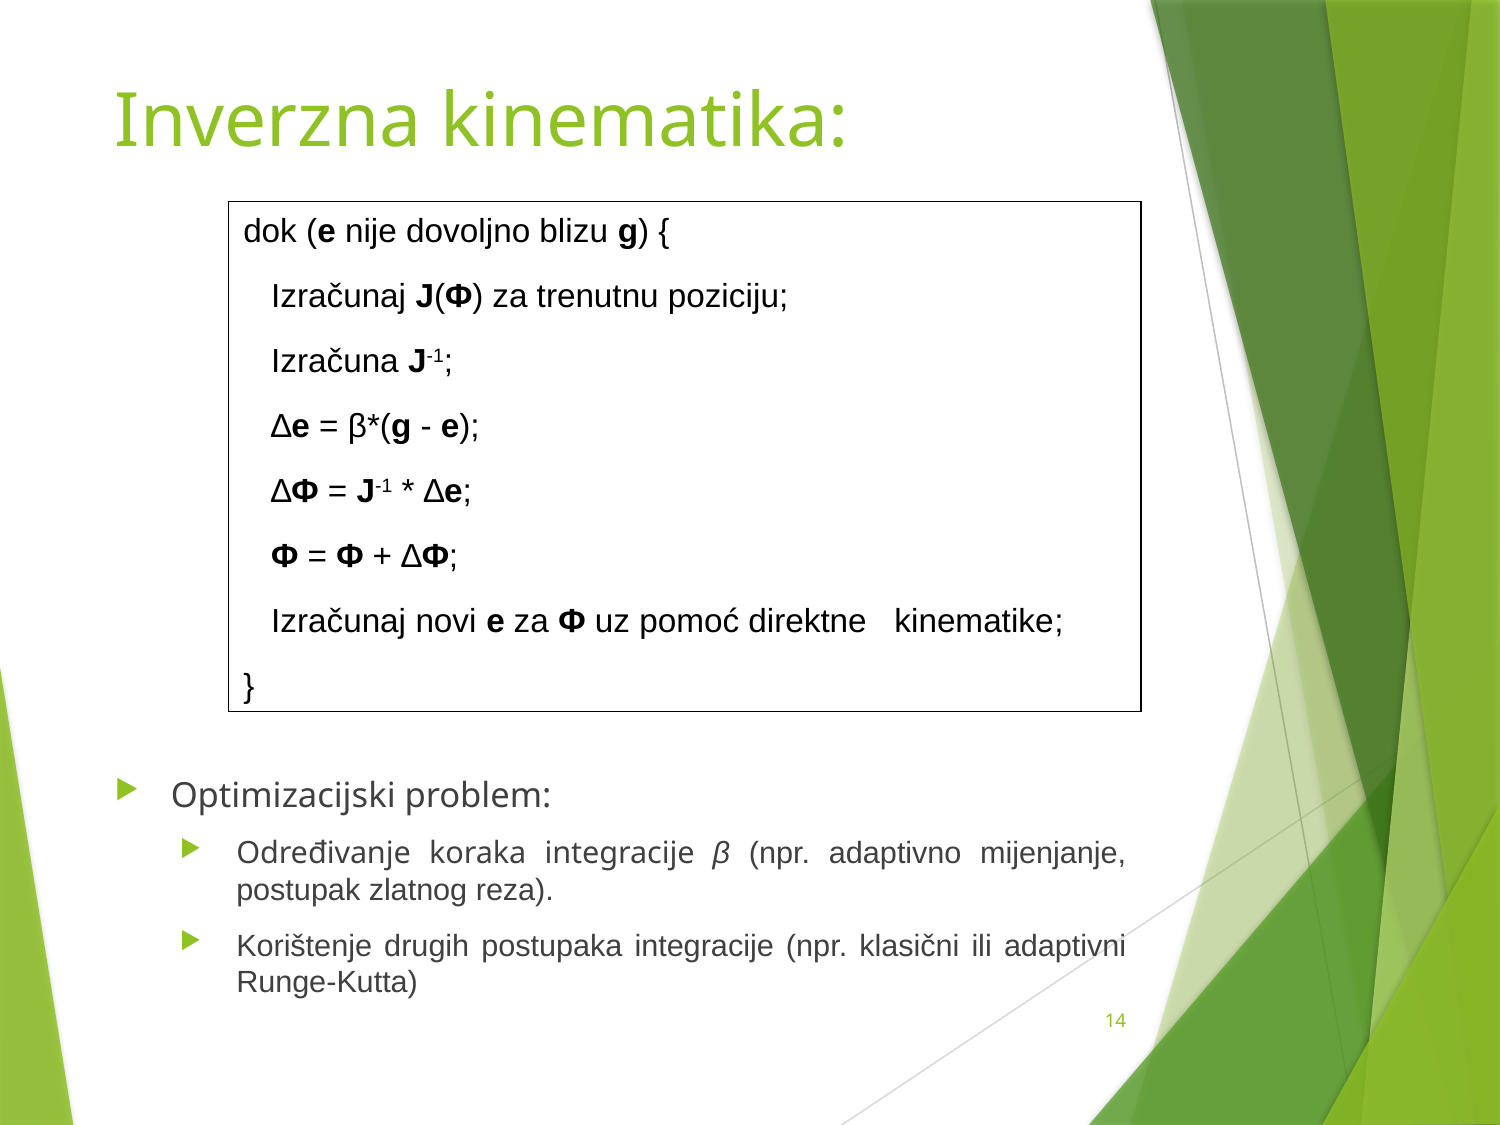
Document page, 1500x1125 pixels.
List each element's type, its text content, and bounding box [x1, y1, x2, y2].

text_box dok (e nije dovoljno blizu g) { Izračunaj J(Φ) za trenutnu poziciju; Izračuna J-1; ∆e = β*(g - e); ∆Φ = J-1 * ∆e; Φ = Φ + ∆Φ; Izračunaj novi e za Φ uz pomoć direktne kinematike; } [228, 201, 1142, 712]
text_box Inverzna kinematika: [99, 64, 1142, 202]
slide_number 14 [1057, 1008, 1142, 1051]
list Optimizacijski problem: Određivanje koraka integracije β (npr. adaptivno mijenjanje, postupak zlatnog reza). Korištenje drugih postupaka integracije (npr. klasični ili adaptivni Runge-Kutta) [99, 765, 1142, 1008]
